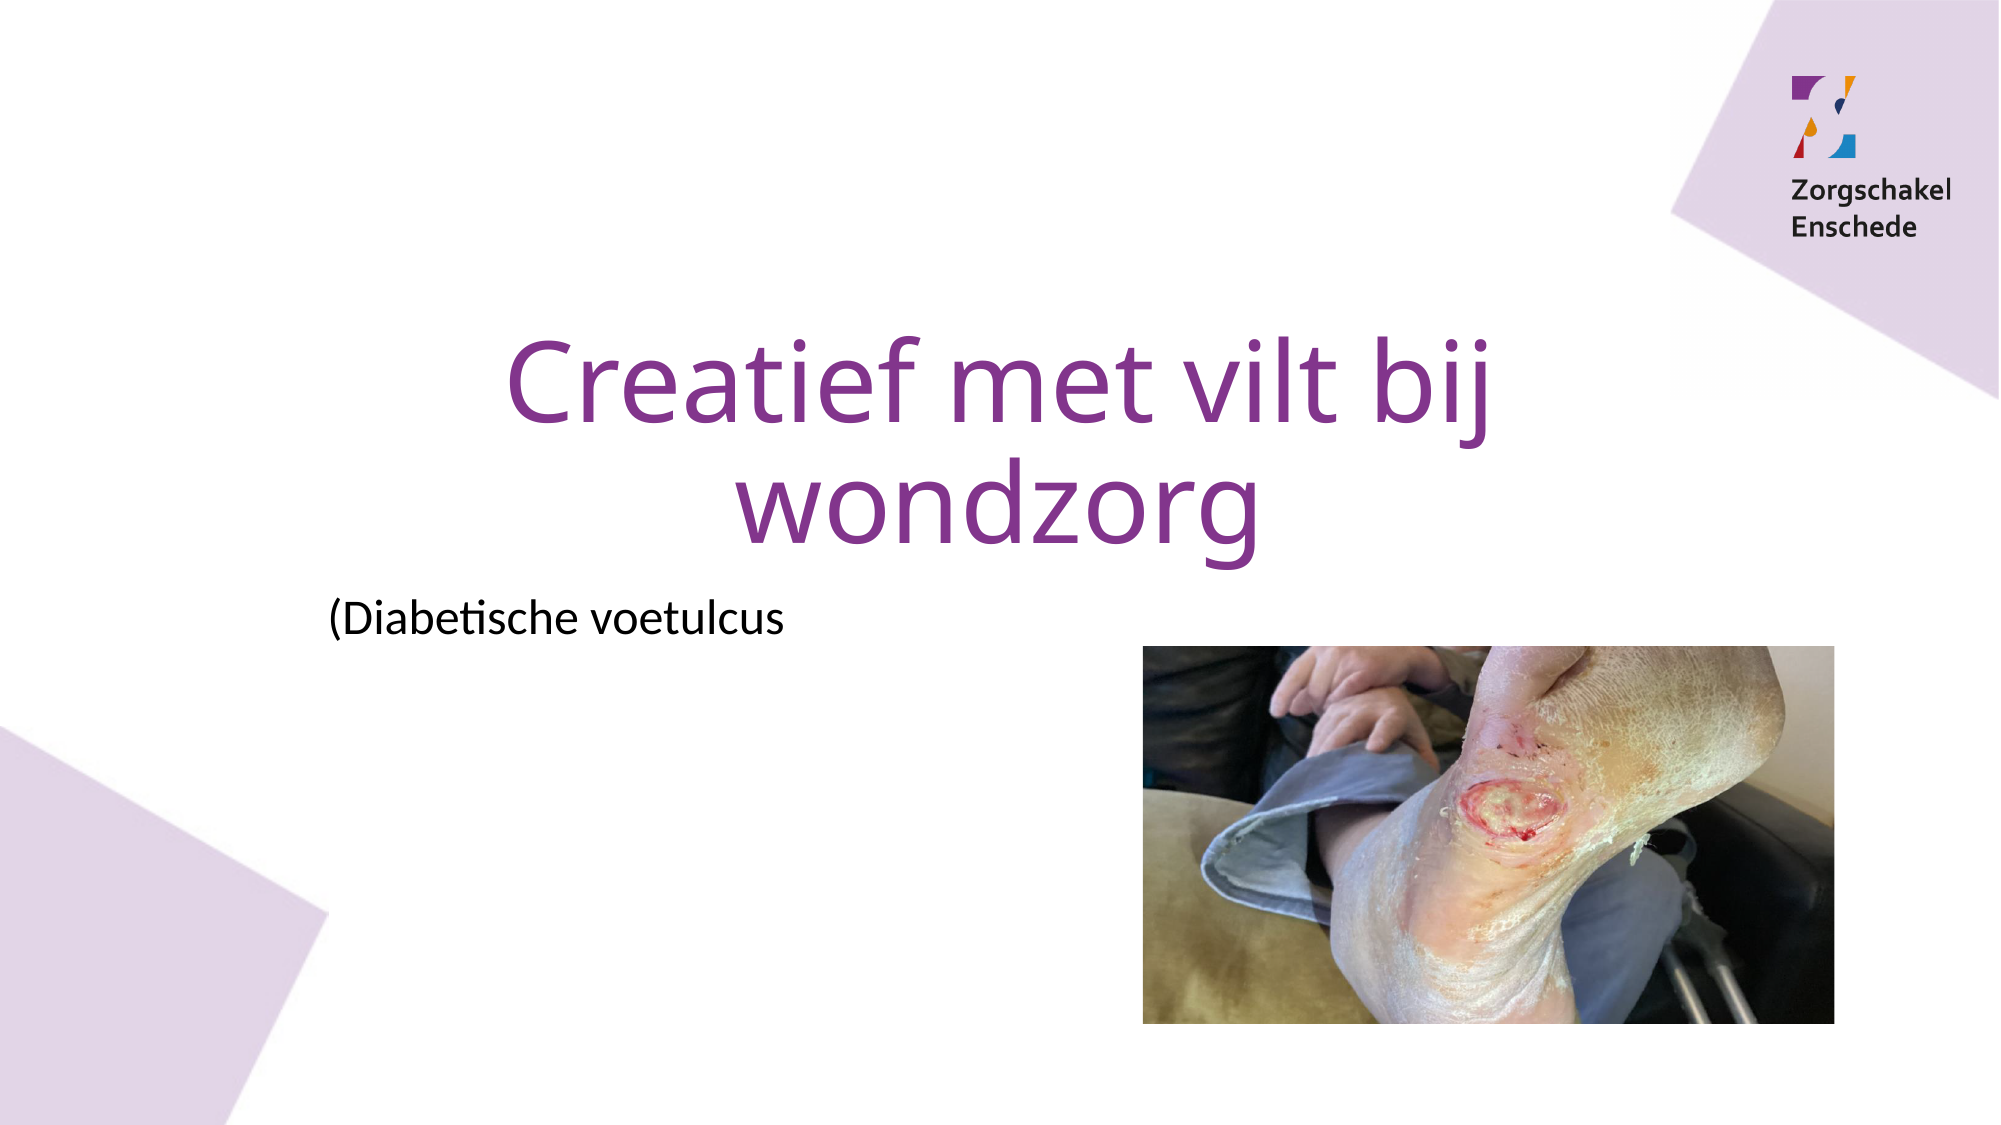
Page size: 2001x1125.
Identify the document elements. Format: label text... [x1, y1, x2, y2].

picture [0, 726, 329, 1125]
title Creatief met vilt bij wondzorg [249, 184, 1750, 576]
picture [1670, 0, 1999, 400]
picture [1142, 646, 1835, 1024]
text_box (Diabetische voetulcus [312, 583, 1765, 796]
